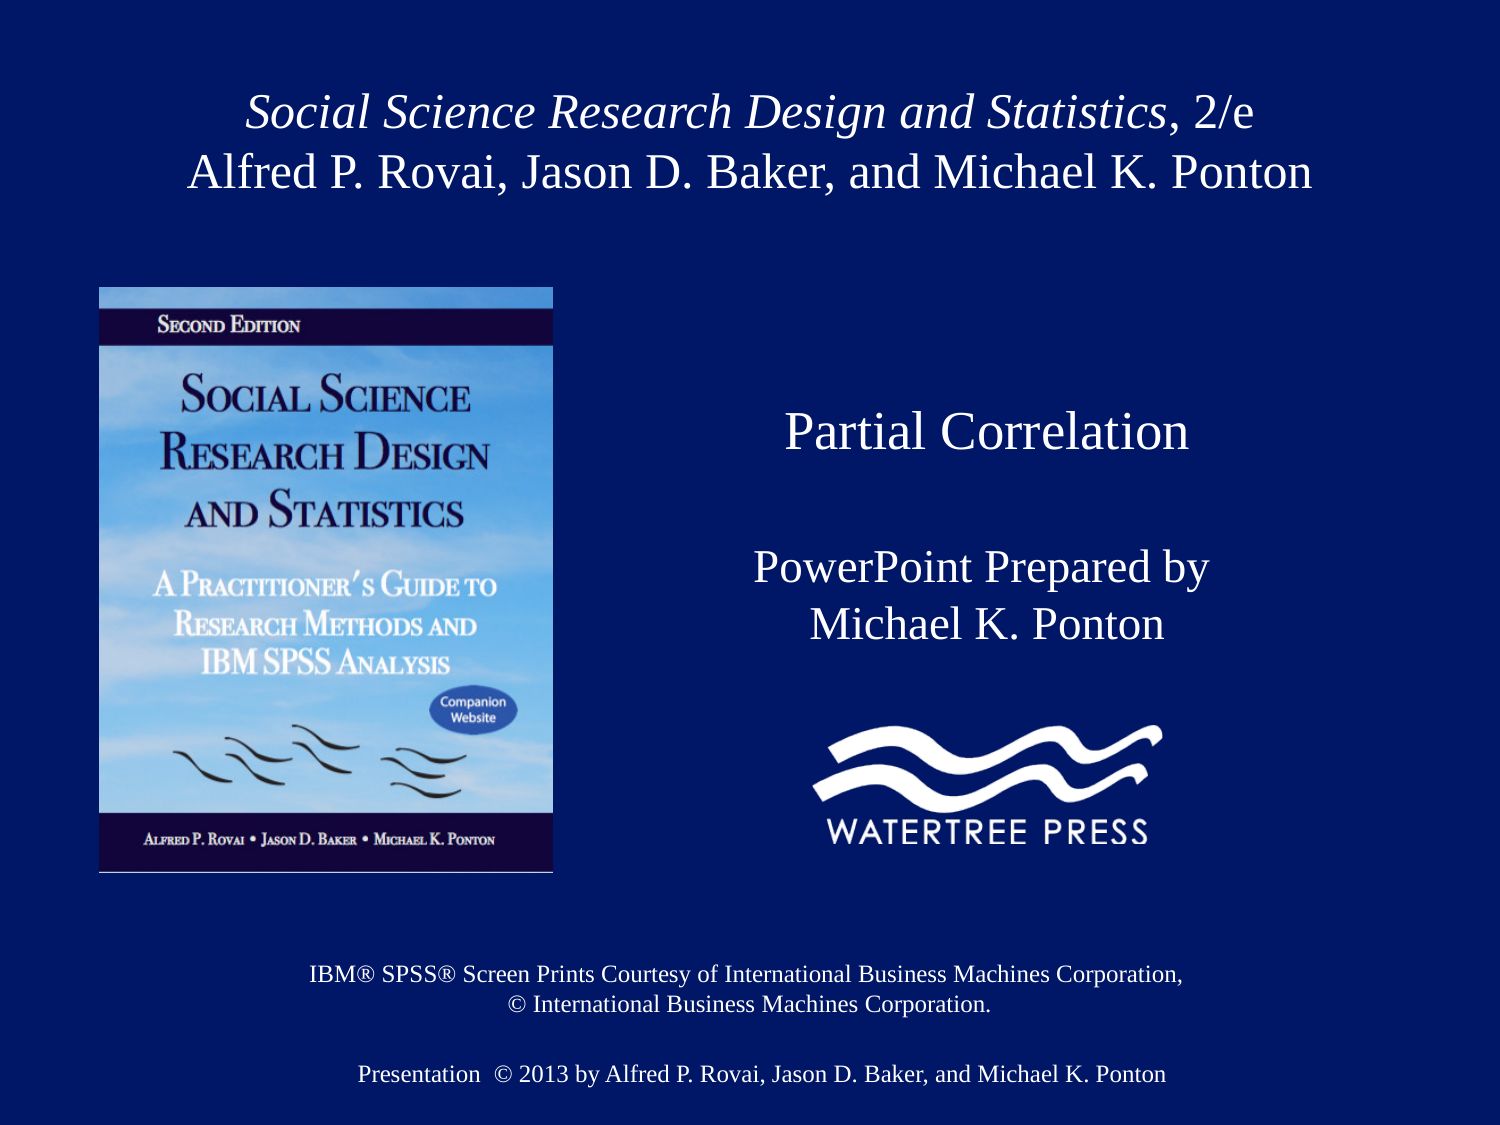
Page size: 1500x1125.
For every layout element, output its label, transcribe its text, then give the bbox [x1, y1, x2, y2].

picture [99, 287, 553, 873]
footer Presentation © 2013 by Alfred P. Rovai, Jason D. Baker, and Michael K. Ponton [262, 1042, 1263, 1103]
list Partial Correlation PowerPoint Prepared by Michael K. Ponton [557, 387, 1425, 713]
text_box IBM® SPSS® Screen Prints Courtesy of International Business Machines Corporation, © International Business Machines Corporation. [174, 949, 1325, 1025]
title Social Science Research Design and Statistics, 2/e Alfred P. Rovai, Jason D. Baker, and Michael K. Ponton [75, 45, 1425, 233]
picture [812, 724, 1163, 844]
